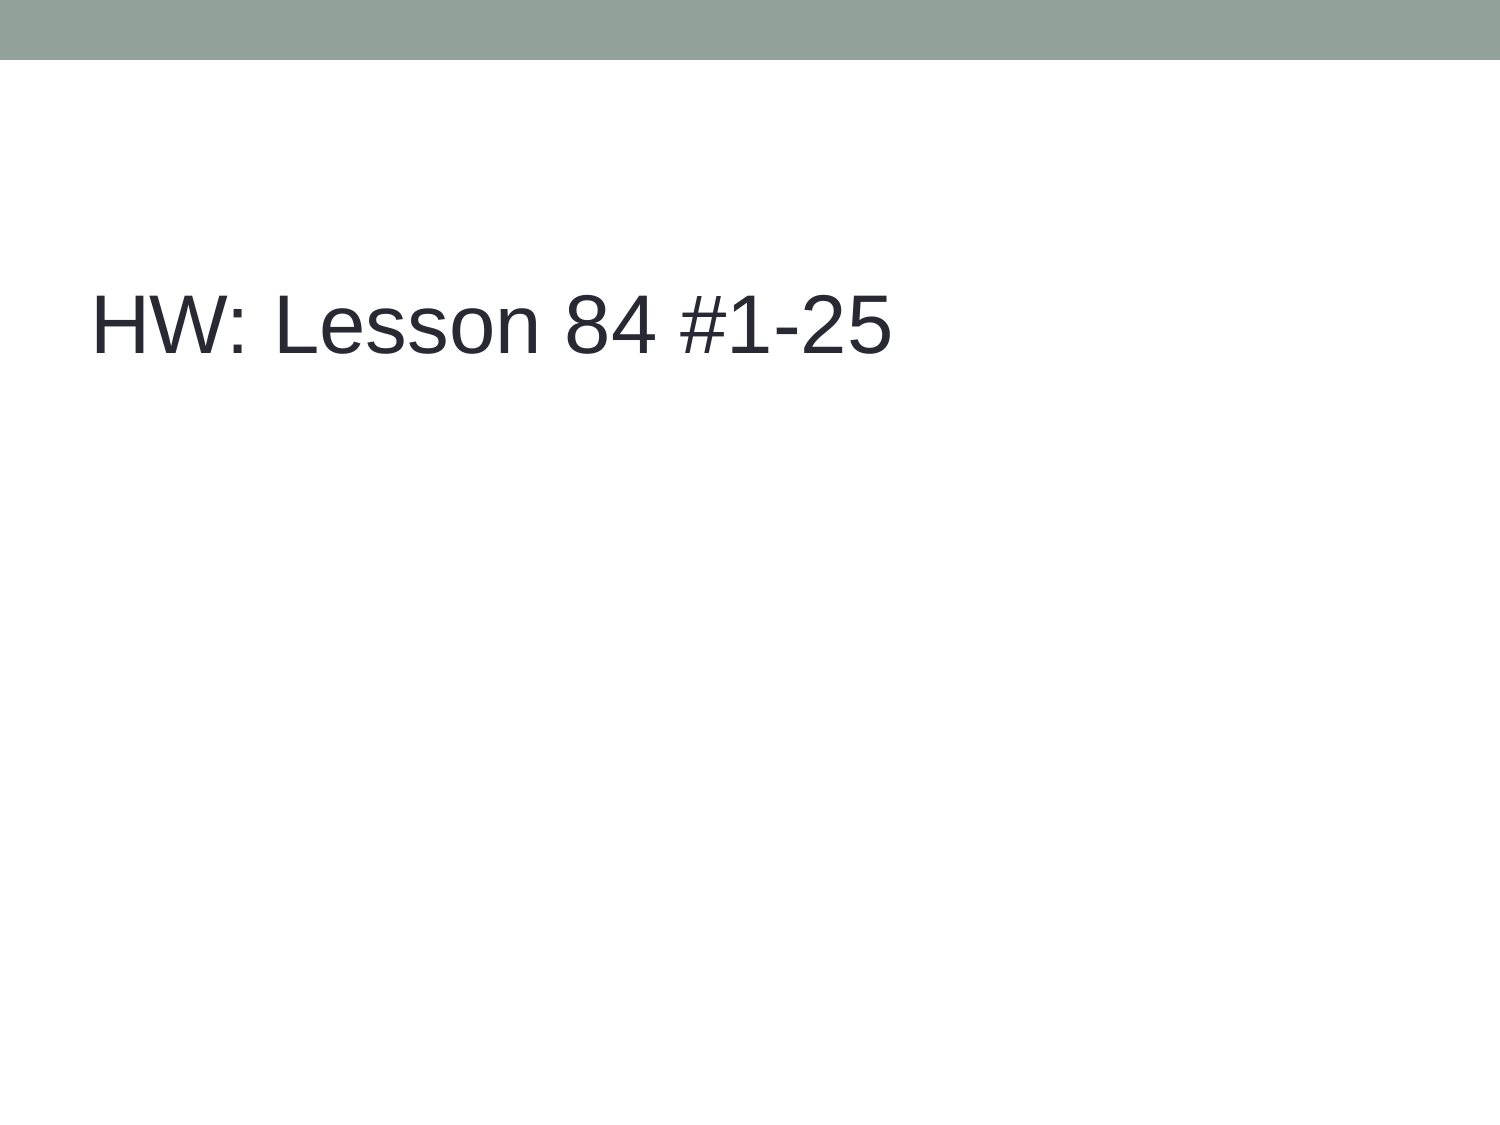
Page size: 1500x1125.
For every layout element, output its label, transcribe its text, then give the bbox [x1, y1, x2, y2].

list HW: Lesson 84 #1-25 [75, 262, 1425, 1063]
